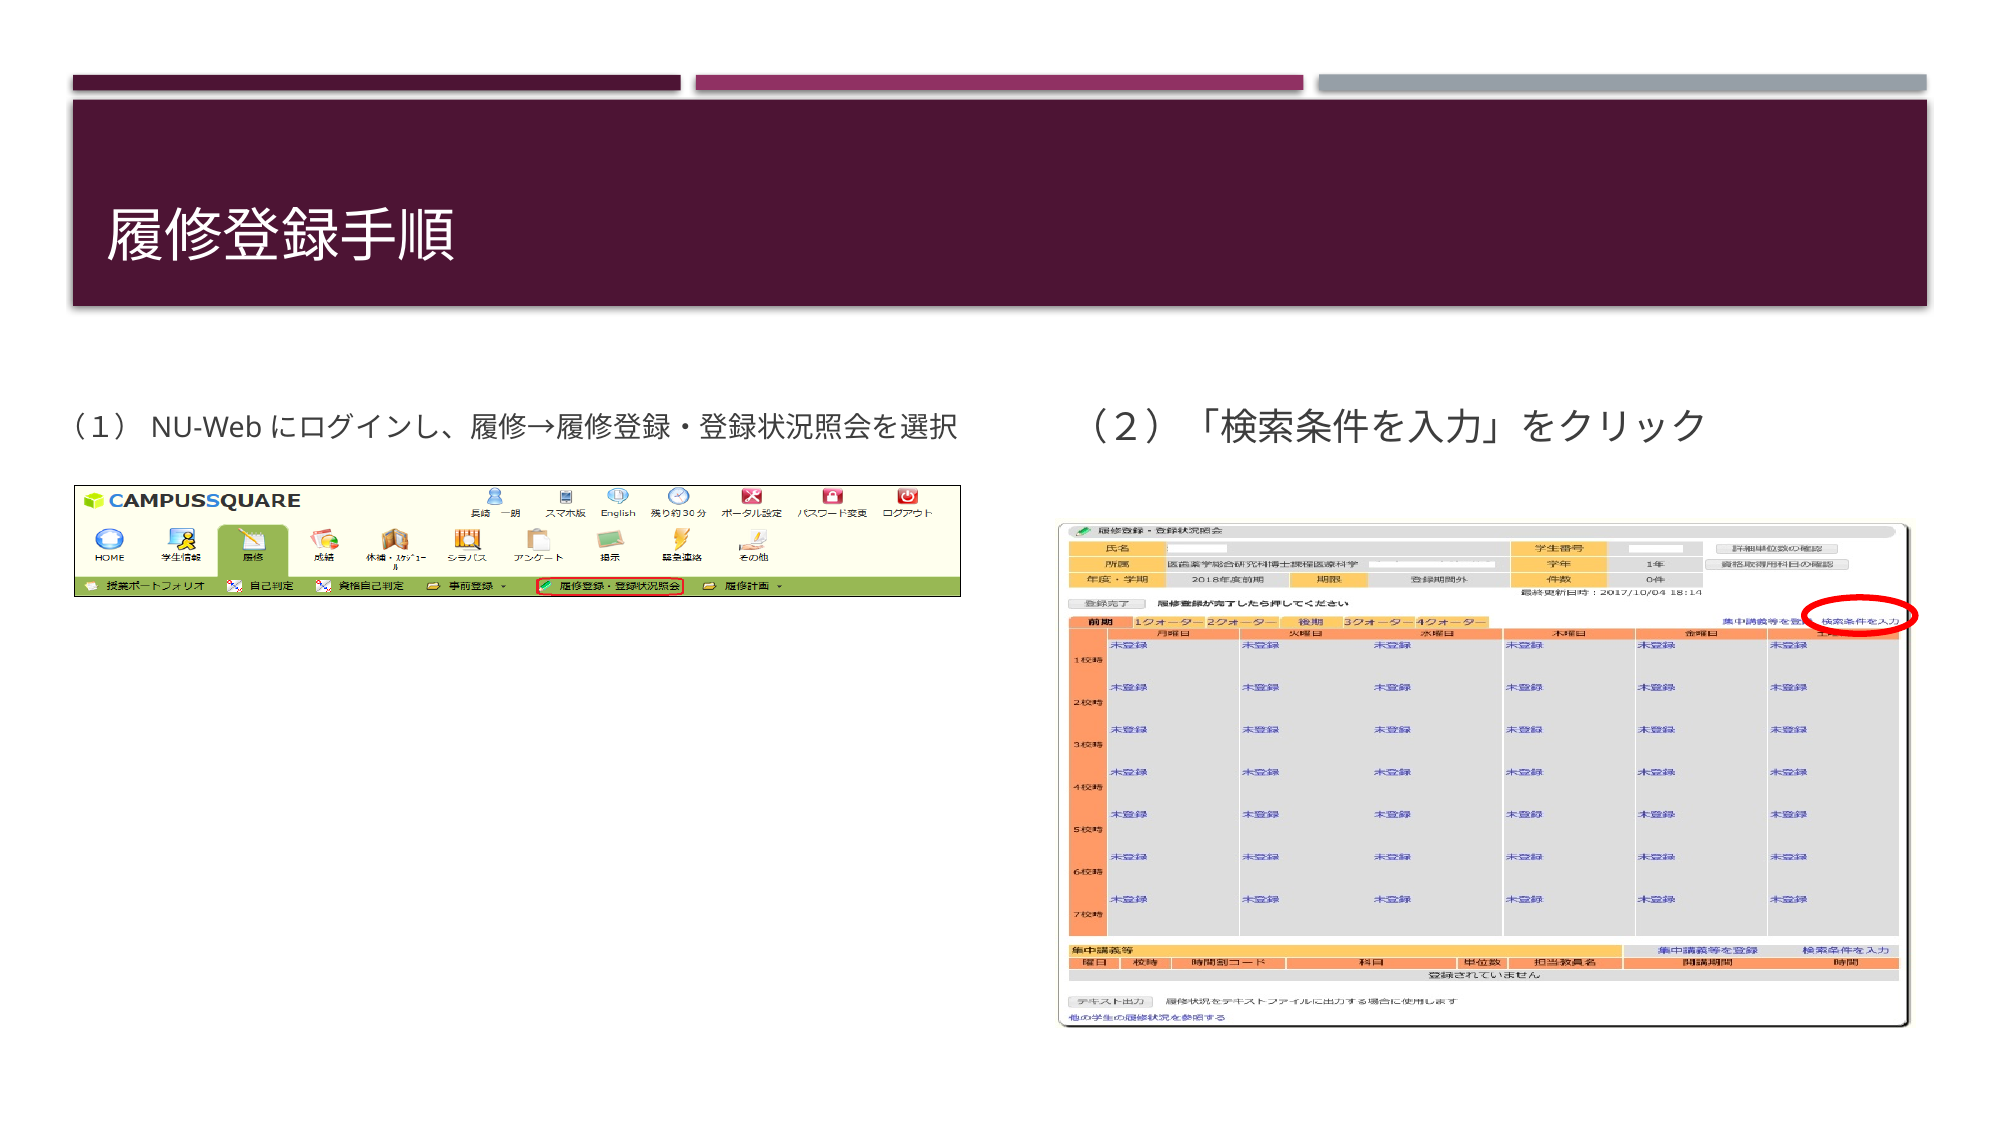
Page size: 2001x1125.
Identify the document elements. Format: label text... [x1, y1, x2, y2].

picture [73, 484, 961, 597]
title 履修登録手順 [91, 116, 1901, 276]
list （２）「検索条件を入力」をクリック [1055, 363, 1916, 489]
picture [1054, 517, 1916, 1029]
list （１）NU-Webにログインし、履修→履修登録・登録状況照会を選択 [42, 400, 985, 452]
